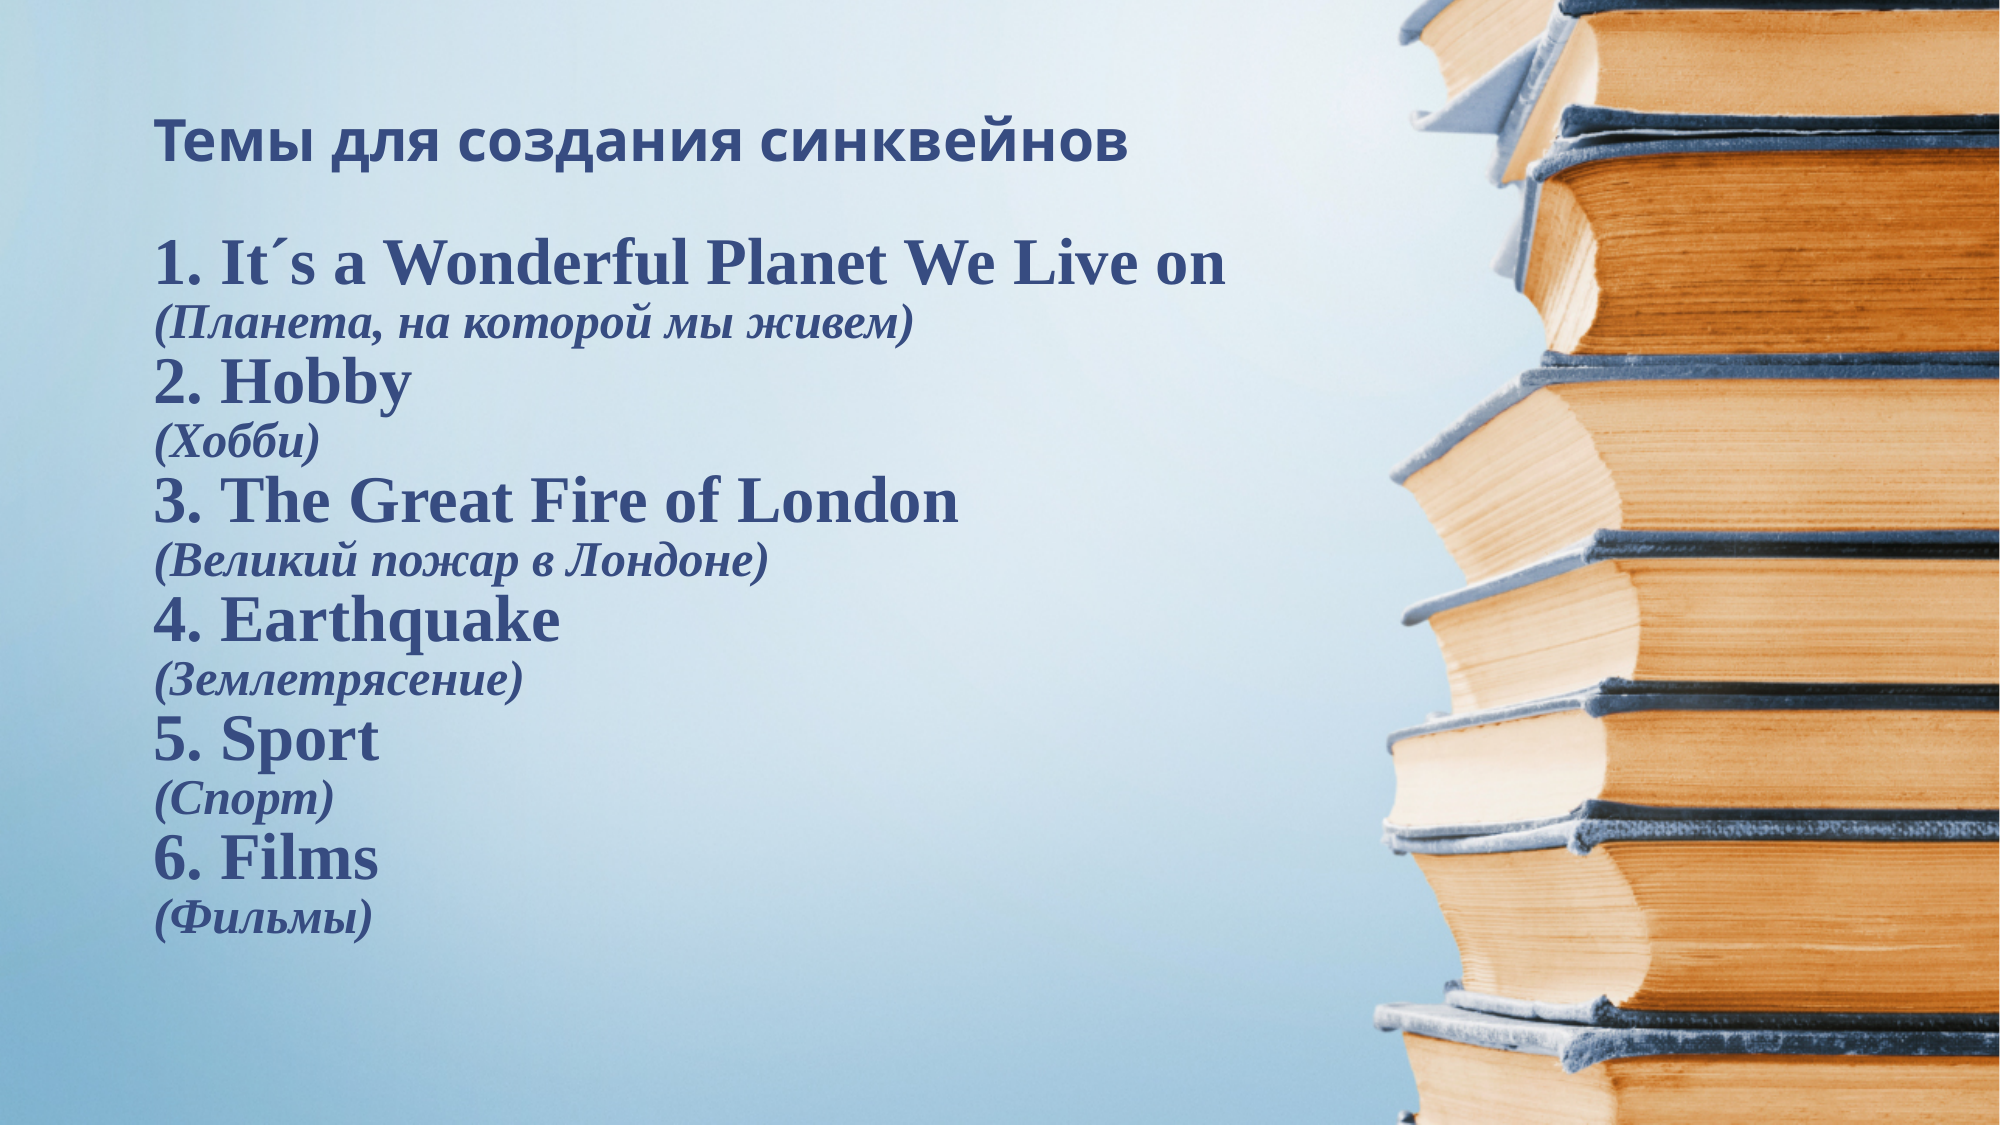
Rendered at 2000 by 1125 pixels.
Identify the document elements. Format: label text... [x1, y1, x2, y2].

picture [0, 0, 2000, 1125]
title 1. It´s a Wonderful Planet We Live on (Планета, на которой мы живем) 2. Hobby (Хобби) 3. The Great Fire of London (Великий пожар в Лондоне) 4. Earthquake (Землетрясение) 5. Sport (Спорт) 6. Films (Фильмы) [133, 219, 1283, 1046]
list Темы для создания синквейнов [133, 30, 1283, 185]
